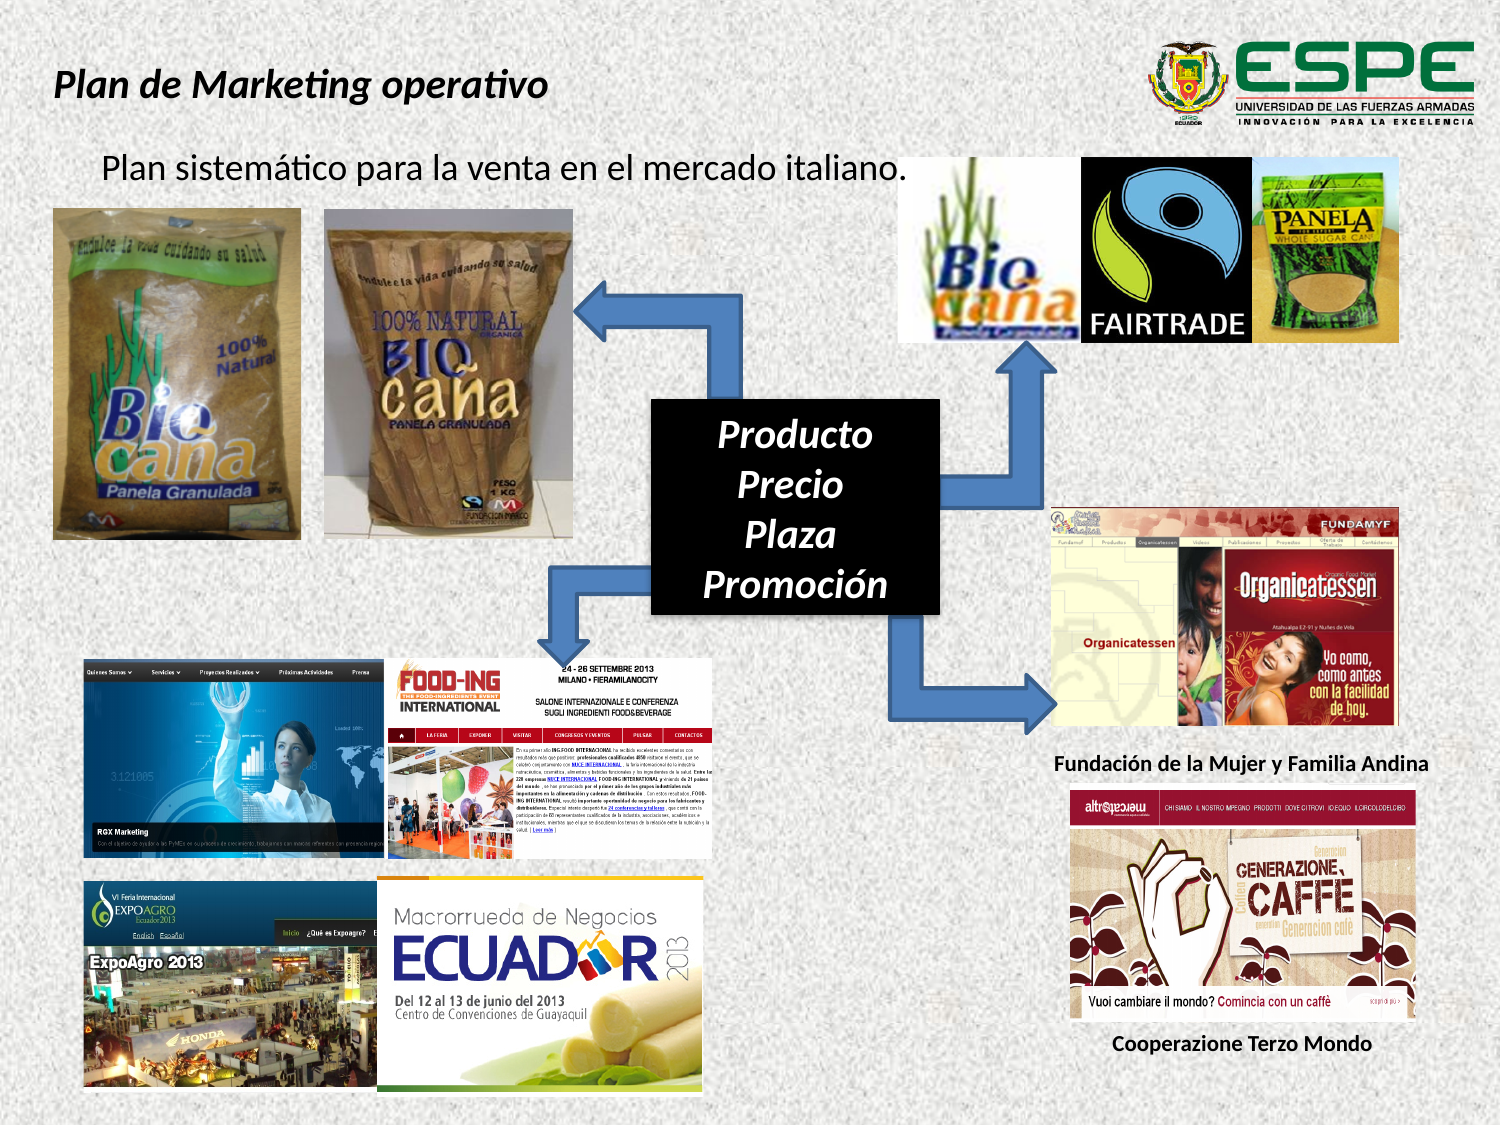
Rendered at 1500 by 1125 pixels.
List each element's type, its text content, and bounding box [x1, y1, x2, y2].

text_box Fundación de la Mujer y Familia Andina [1039, 740, 1500, 784]
text_box [944, 352, 1058, 511]
text_box [887, 623, 1045, 736]
text_box Plan sistemático para la venta en el mercado italiano. [86, 135, 932, 196]
picture [0, 0, 1500, 1125]
text_box [537, 565, 646, 656]
text_box [578, 280, 743, 397]
text_box Cooperazione Terzo Mondo [1097, 1029, 1388, 1064]
text_box Plan de Marketing operativo [38, 49, 1291, 165]
text_box Producto Precio Plaza Promoción [651, 399, 940, 615]
